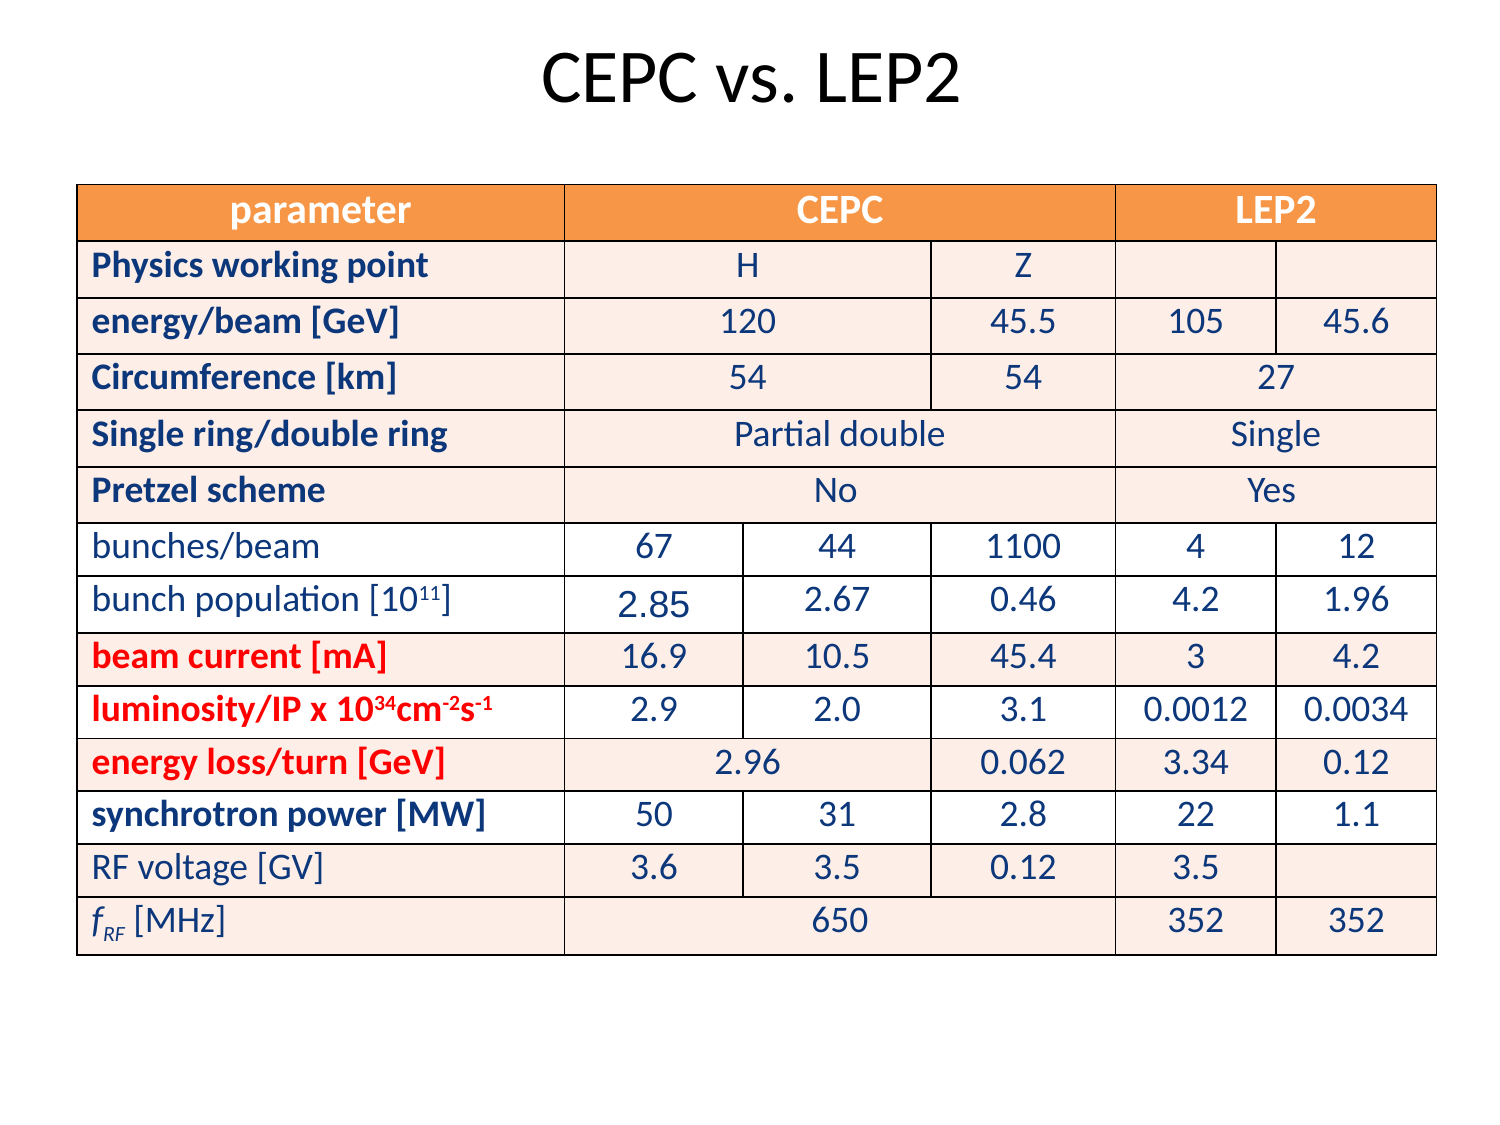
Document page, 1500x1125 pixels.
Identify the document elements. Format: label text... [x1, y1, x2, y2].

table_cell 67 [565, 524, 742, 575]
table_cell 0.12 [932, 845, 1115, 896]
table_cell 0.0034 [1277, 687, 1436, 738]
table_cell Z [932, 242, 1115, 297]
table_cell 45.5 [932, 299, 1115, 353]
table_cell 3 [1116, 634, 1275, 685]
table_cell 3.1 [932, 687, 1115, 738]
table_cell [1277, 242, 1436, 297]
table_cell Circumference [km] [78, 355, 564, 409]
table_cell Single ring/double ring [78, 411, 564, 466]
table_cell 4.2 [1116, 577, 1275, 632]
table_cell 54 [932, 355, 1115, 409]
table_cell 1.1 [1277, 792, 1436, 843]
table_cell 352 [1116, 898, 1275, 954]
table_cell 45.4 [932, 634, 1115, 685]
table_cell 2.9 [565, 687, 742, 738]
table_cell 2.8 [932, 792, 1115, 843]
table_cell 27 [1116, 355, 1436, 409]
table_cell Partial double [565, 411, 1115, 466]
table_cell 352 [1277, 898, 1436, 954]
table_cell 2.0 [744, 687, 930, 738]
table_cell 22 [1116, 792, 1275, 843]
table_cell [1116, 242, 1275, 297]
table_cell 2.67 [744, 577, 930, 632]
table_cell 3.6 [565, 845, 742, 896]
table_cell 0.062 [932, 739, 1115, 790]
table_cell 105 [1116, 299, 1275, 353]
table_cell synchrotron power [MW] [78, 792, 564, 843]
table_cell 0.0012 [1116, 687, 1275, 738]
table_cell 4.2 [1277, 634, 1436, 685]
table_cell Yes [1116, 468, 1436, 522]
table_cell 0.46 [932, 577, 1115, 632]
table_cell 650 [565, 898, 1115, 954]
table_cell 12 [1277, 524, 1436, 575]
table_cell 1.96 [1277, 577, 1436, 632]
table_cell energy loss/turn [GeV] [78, 739, 564, 790]
table_cell 10.5 [744, 634, 930, 685]
table_cell 31 [744, 792, 930, 843]
table_cell [1277, 845, 1436, 896]
table_cell bunches/beam [78, 524, 564, 575]
table_cell energy/beam [GeV] [78, 299, 564, 353]
table_cell luminosity/IP x 1034cm-2s-1 [78, 687, 564, 738]
table_cell 3.5 [744, 845, 930, 896]
table_cell 2.96 [565, 739, 930, 790]
table_cell 50 [565, 792, 742, 843]
table_cell 1100 [932, 524, 1115, 575]
table_cell beam current [mA] [78, 634, 564, 685]
table_cell Single [1116, 411, 1436, 466]
table_cell 44 [744, 524, 930, 575]
table_cell RF voltage [GV] [78, 845, 564, 896]
table_header LEP2 [1116, 185, 1436, 240]
table_cell 16.9 [565, 634, 742, 685]
table_cell Physics working point [78, 242, 564, 297]
title CEPC vs. LEP2 [76, 19, 1427, 126]
table_cell 2.85 [565, 577, 742, 632]
table_cell No [565, 468, 1115, 522]
table_header CEPC [565, 185, 1115, 240]
table_cell 54 [565, 355, 930, 409]
table_cell Pretzel scheme [78, 468, 564, 522]
table_cell H [565, 242, 930, 297]
table_cell bunch population [1011] [78, 577, 564, 632]
table_cell 3.34 [1116, 739, 1275, 790]
table_cell 120 [565, 299, 930, 353]
table_cell 4 [1116, 524, 1275, 575]
table_cell 3.5 [1116, 845, 1275, 896]
table_cell fRF [MHz] [78, 898, 564, 954]
table_cell 45.6 [1277, 299, 1436, 353]
table_header parameter [78, 185, 564, 240]
table_cell 0.12 [1277, 739, 1436, 790]
